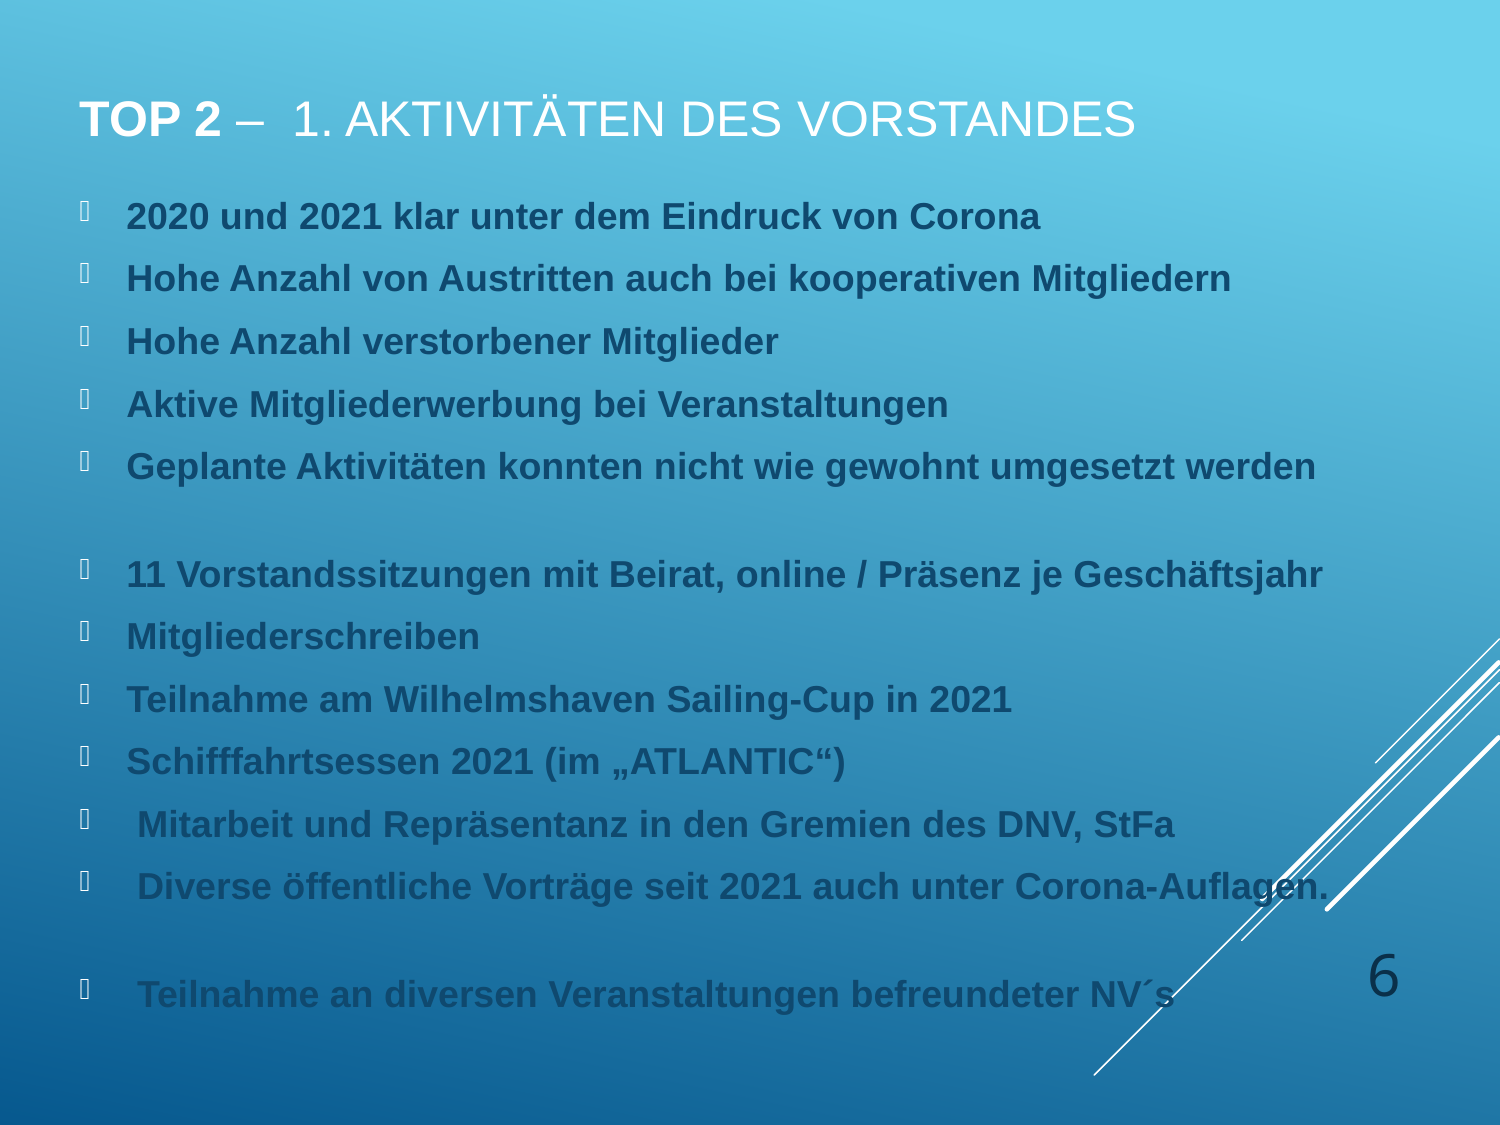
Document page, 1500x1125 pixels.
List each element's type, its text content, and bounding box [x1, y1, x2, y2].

slide_number 6 [1275, 915, 1416, 1025]
text_box TOP 2 – 1. Aktivitäten des Vorstandes [64, 78, 1477, 154]
text_box 2020 und 2021 klar unter dem Eindruck von Corona Hohe Anzahl von Austritten auch bei kooperativen Mitgliedern Hohe Anzahl verstorbener Mitglieder Aktive Mitgliederwerbung bei Veranstaltungen Geplante Aktivitäten konnten nicht wie gewohnt umgesetzt werden 11 Vorstandssitzungen mit Beirat, online / Präsenz je Geschäftsjahr Mitgliederschreiben Teilnahme am Wilhelmshaven Sailing-Cup in 2021 Schifffahrtsessen 2021 (im „ATLANTIC“) Mitarbeit und Repräsentanz in den Gremien des DNV, StFa Diverse öffentliche Vorträge seit 2021 auch unter Corona-Auflagen. Teilnahme an diversen Veranstaltungen befreundeter NV´s [64, 184, 1353, 1023]
